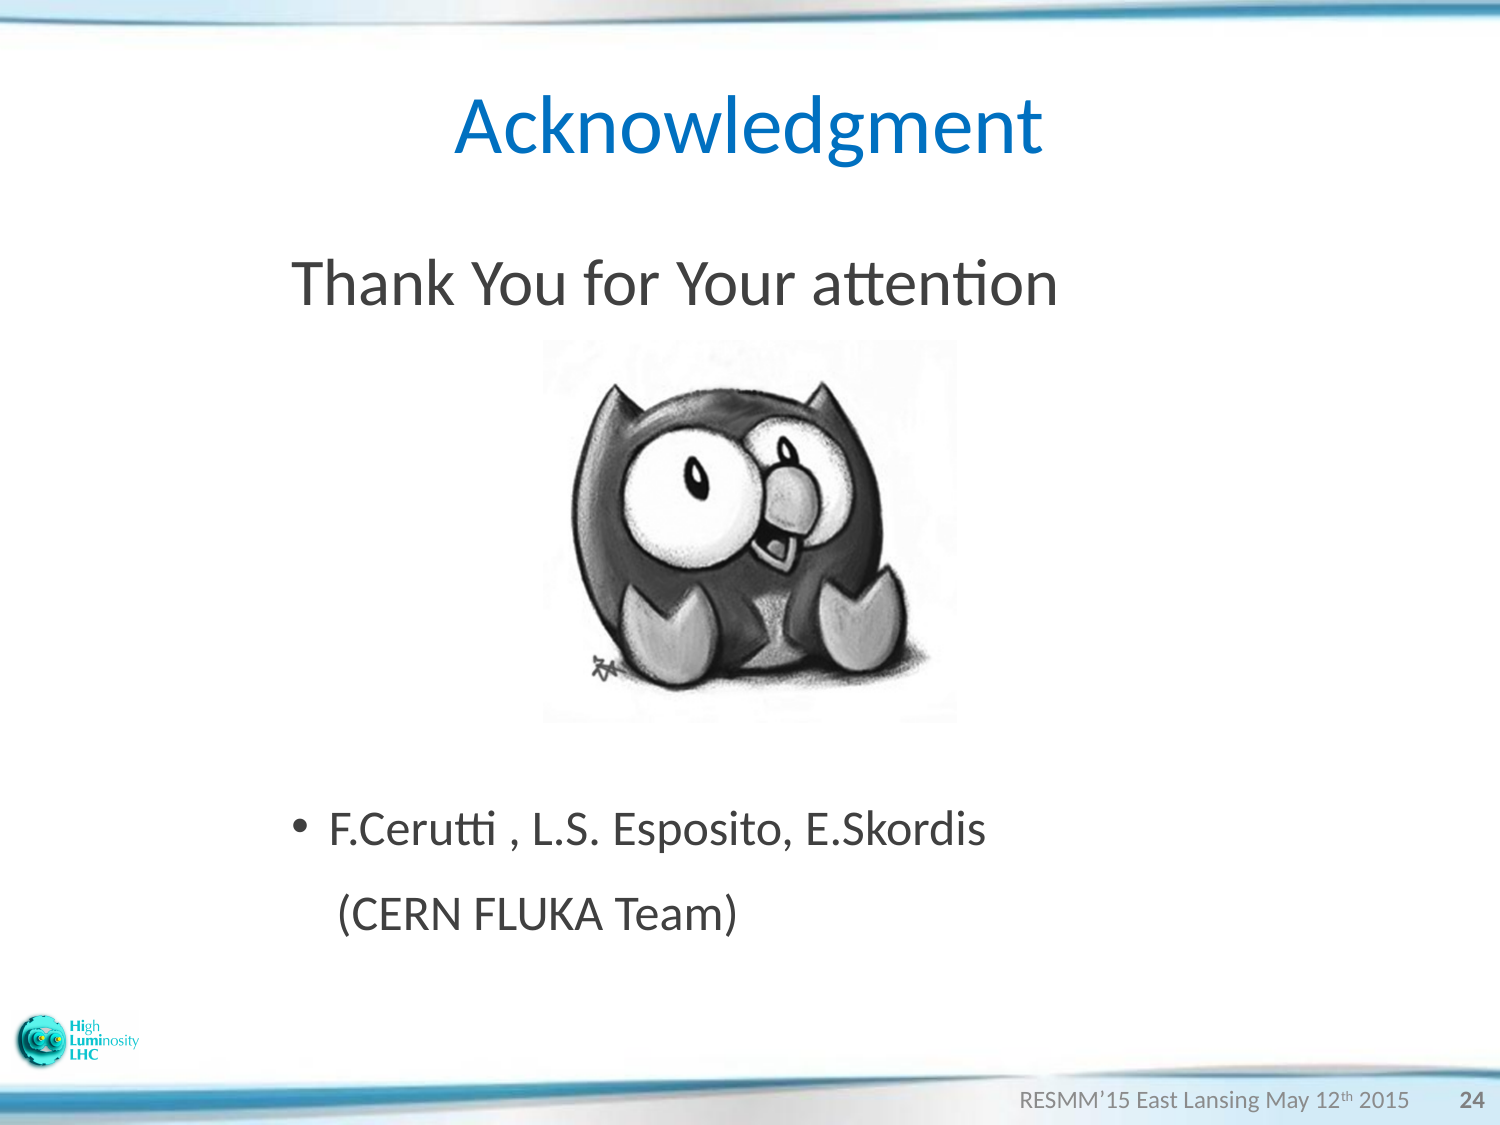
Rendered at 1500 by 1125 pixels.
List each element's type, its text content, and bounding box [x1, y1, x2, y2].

picture [0, 0, 1500, 1125]
footer RESMM’15 East Lansing May 12th 2015 [750, 1072, 1425, 1125]
slide_number 24 [1425, 1072, 1500, 1125]
title Acknowledgment [75, 45, 1425, 196]
text_box F.Cerutti , L.S. Esposito, E.Skordis (CERN FLUKA Team) [276, 783, 1316, 1033]
list Thank You for Your attention [276, 222, 1182, 372]
